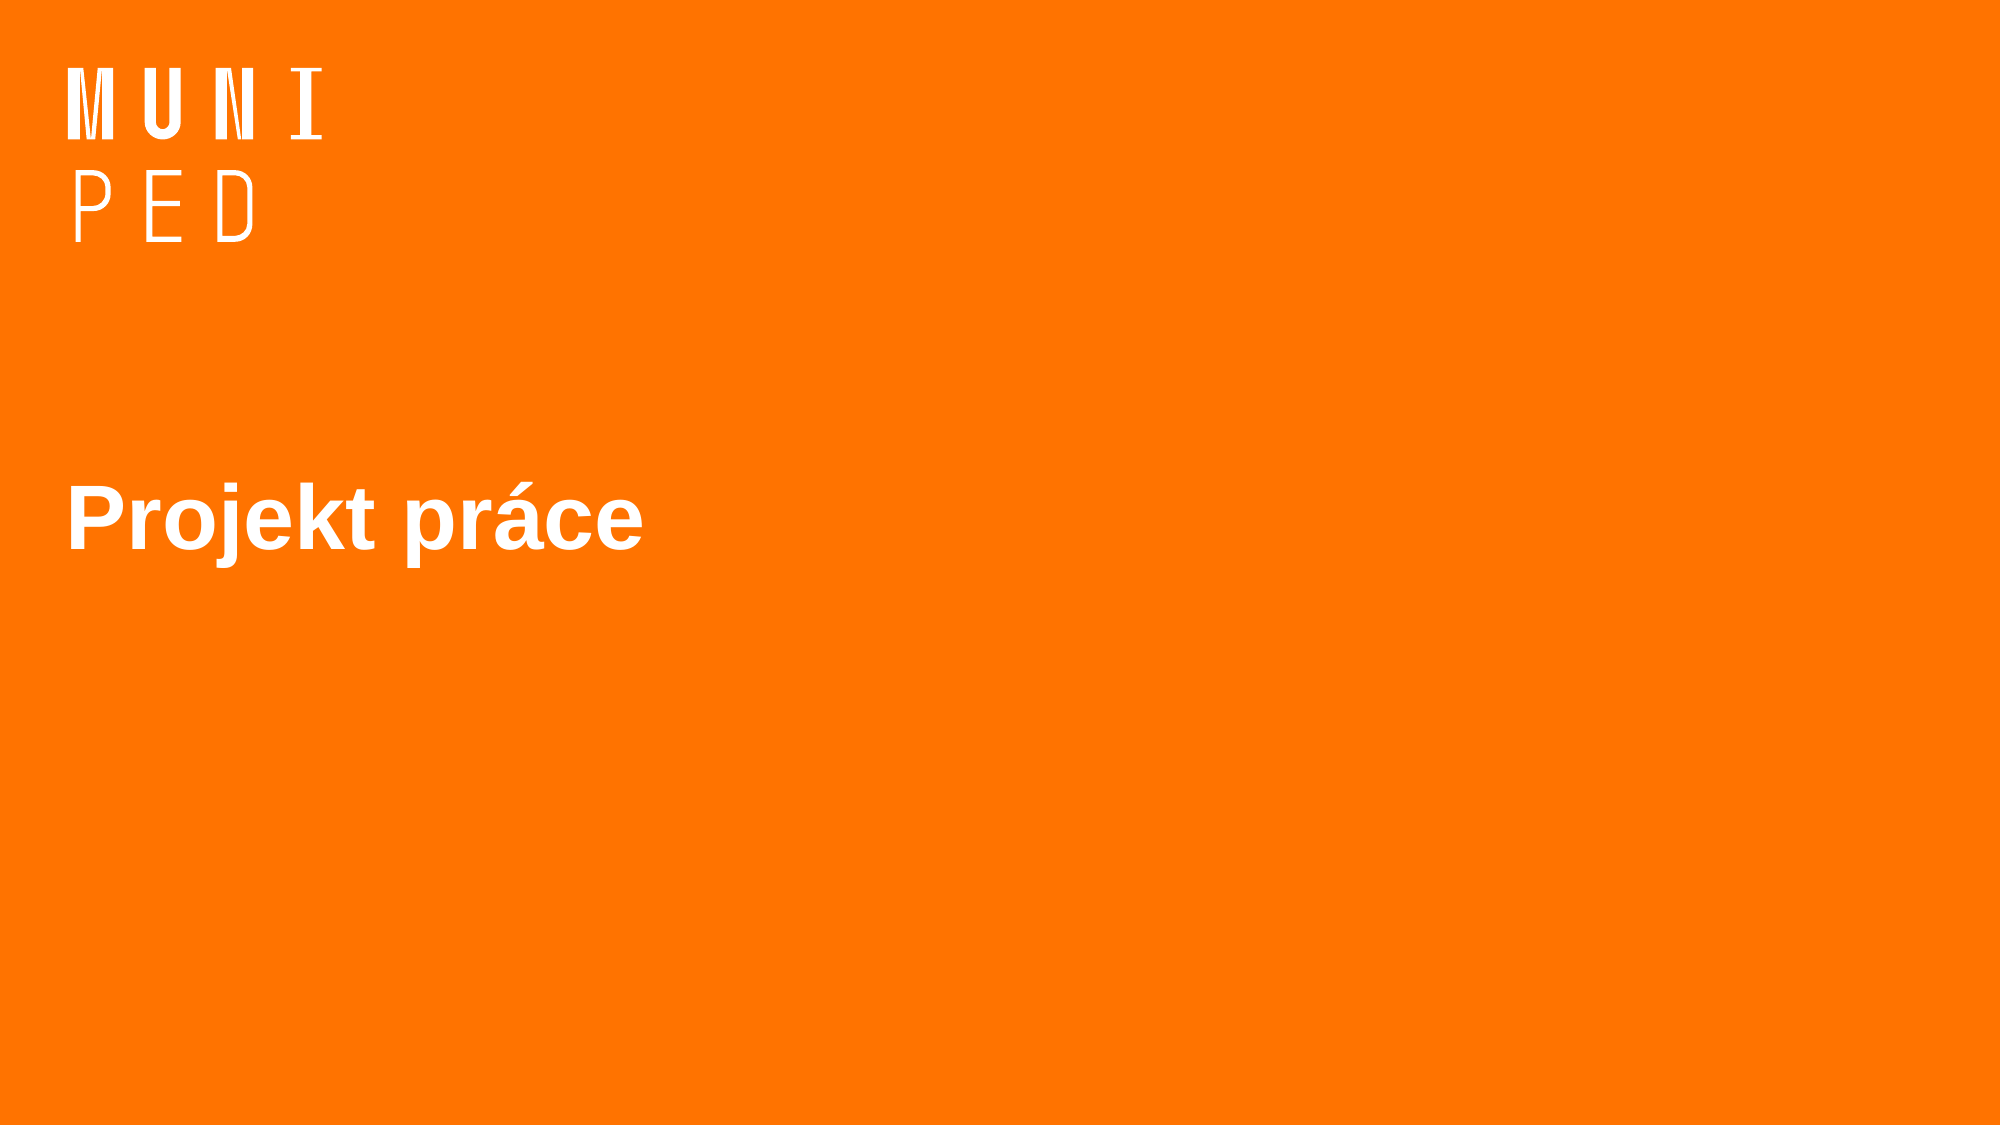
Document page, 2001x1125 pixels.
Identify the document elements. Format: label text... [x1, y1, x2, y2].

title Projekt práce [65, 475, 1930, 668]
